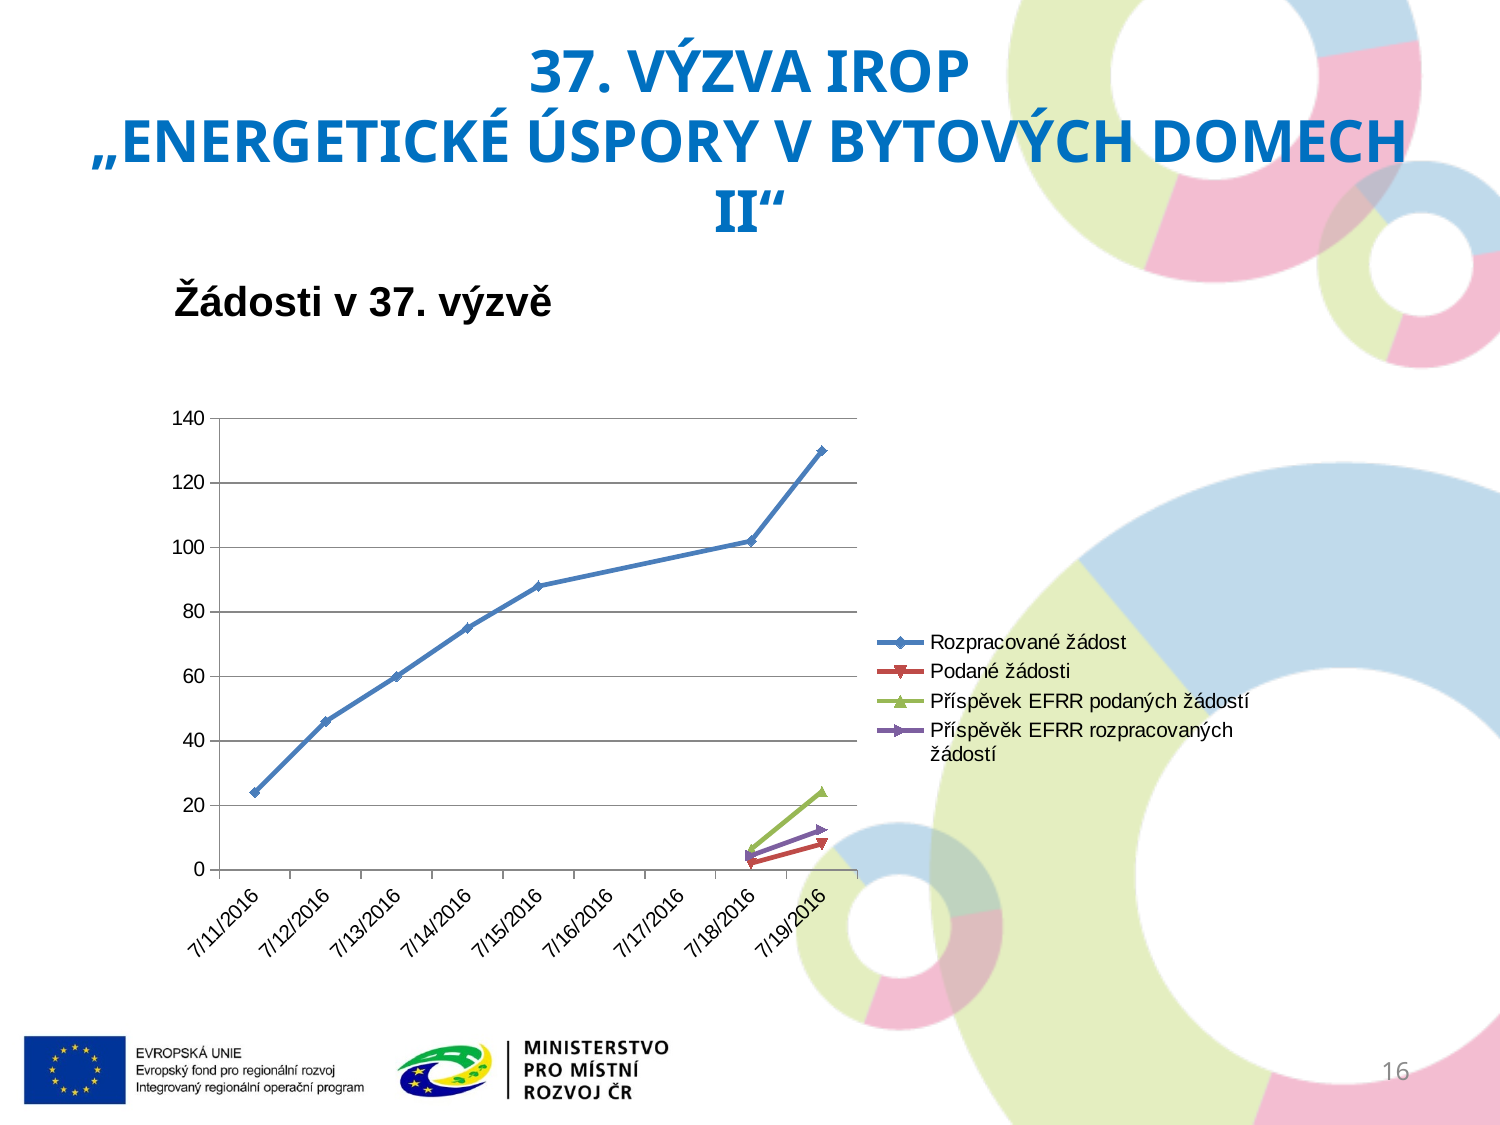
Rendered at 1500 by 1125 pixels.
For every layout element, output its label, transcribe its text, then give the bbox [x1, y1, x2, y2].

text_box Žádosti v 37. výzvě [159, 267, 1058, 332]
picture [0, 1012, 691, 1125]
slide_number 16 [1074, 1042, 1425, 1103]
chart [159, 385, 1270, 1012]
title 37. výzva IROP „Energetické úspory v bytových domech ii“ [75, 45, 1425, 233]
